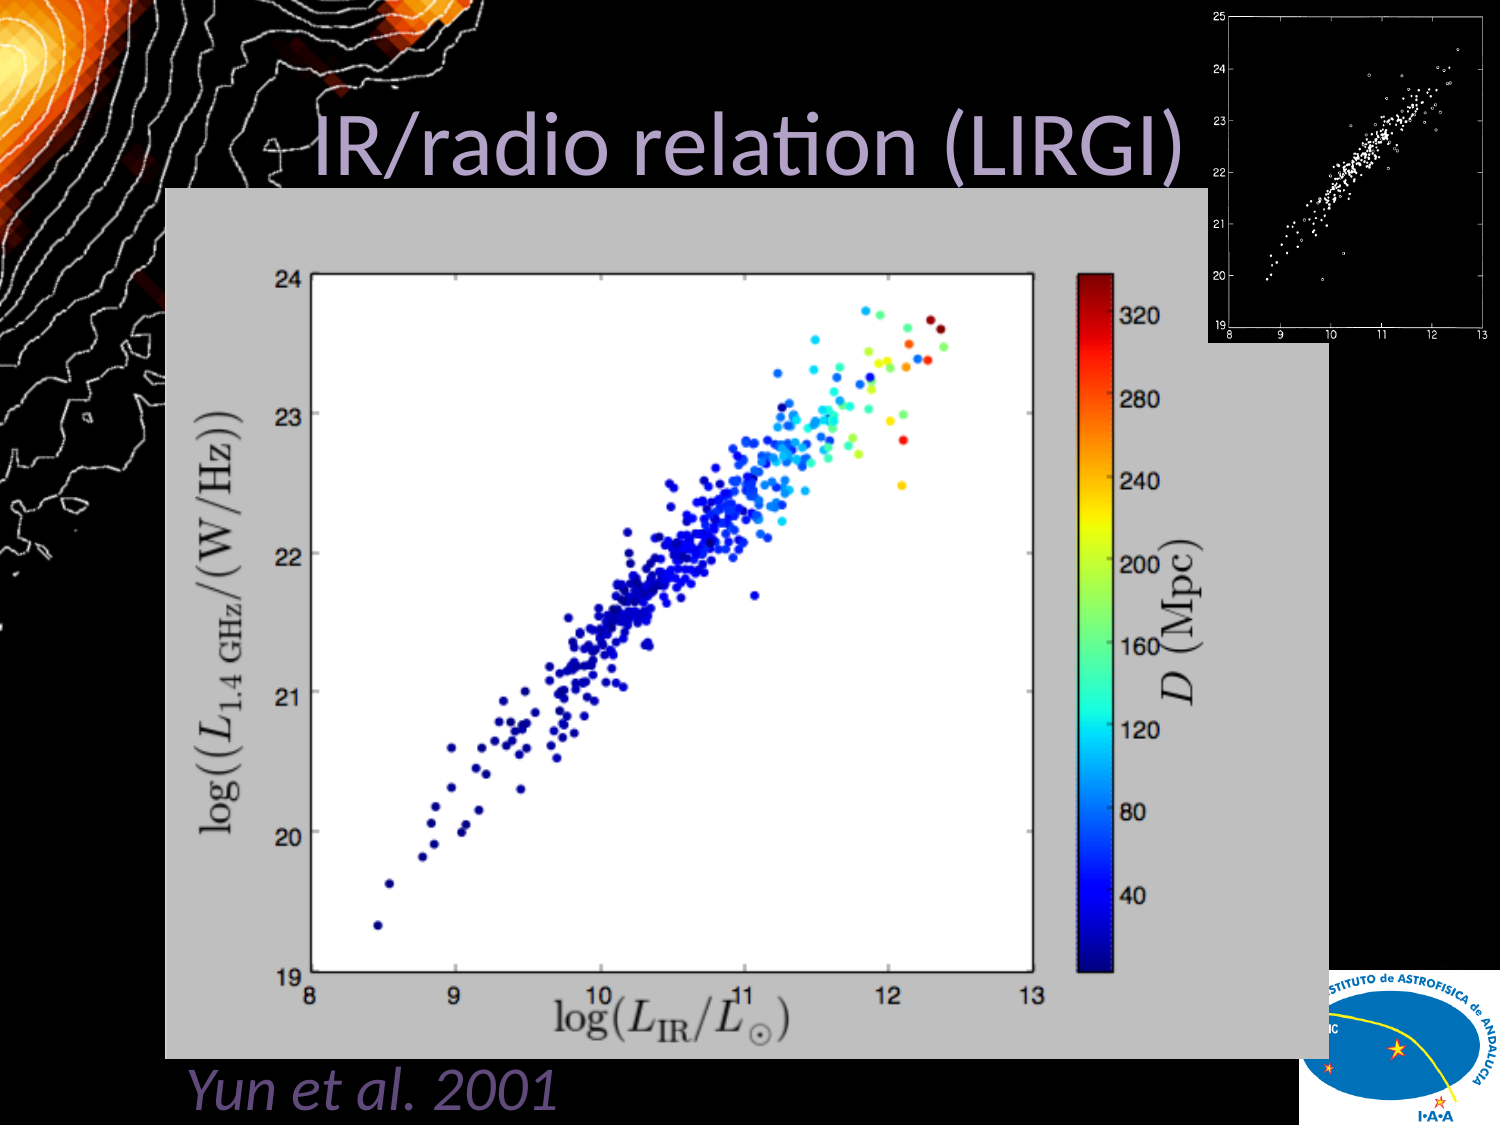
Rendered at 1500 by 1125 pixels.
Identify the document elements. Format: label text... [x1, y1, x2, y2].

picture [0, 0, 1500, 1125]
text_box Yun et al. 2001 [171, 1066, 1081, 1125]
title IR/radio relation (LIRGI) [75, 45, 1203, 233]
